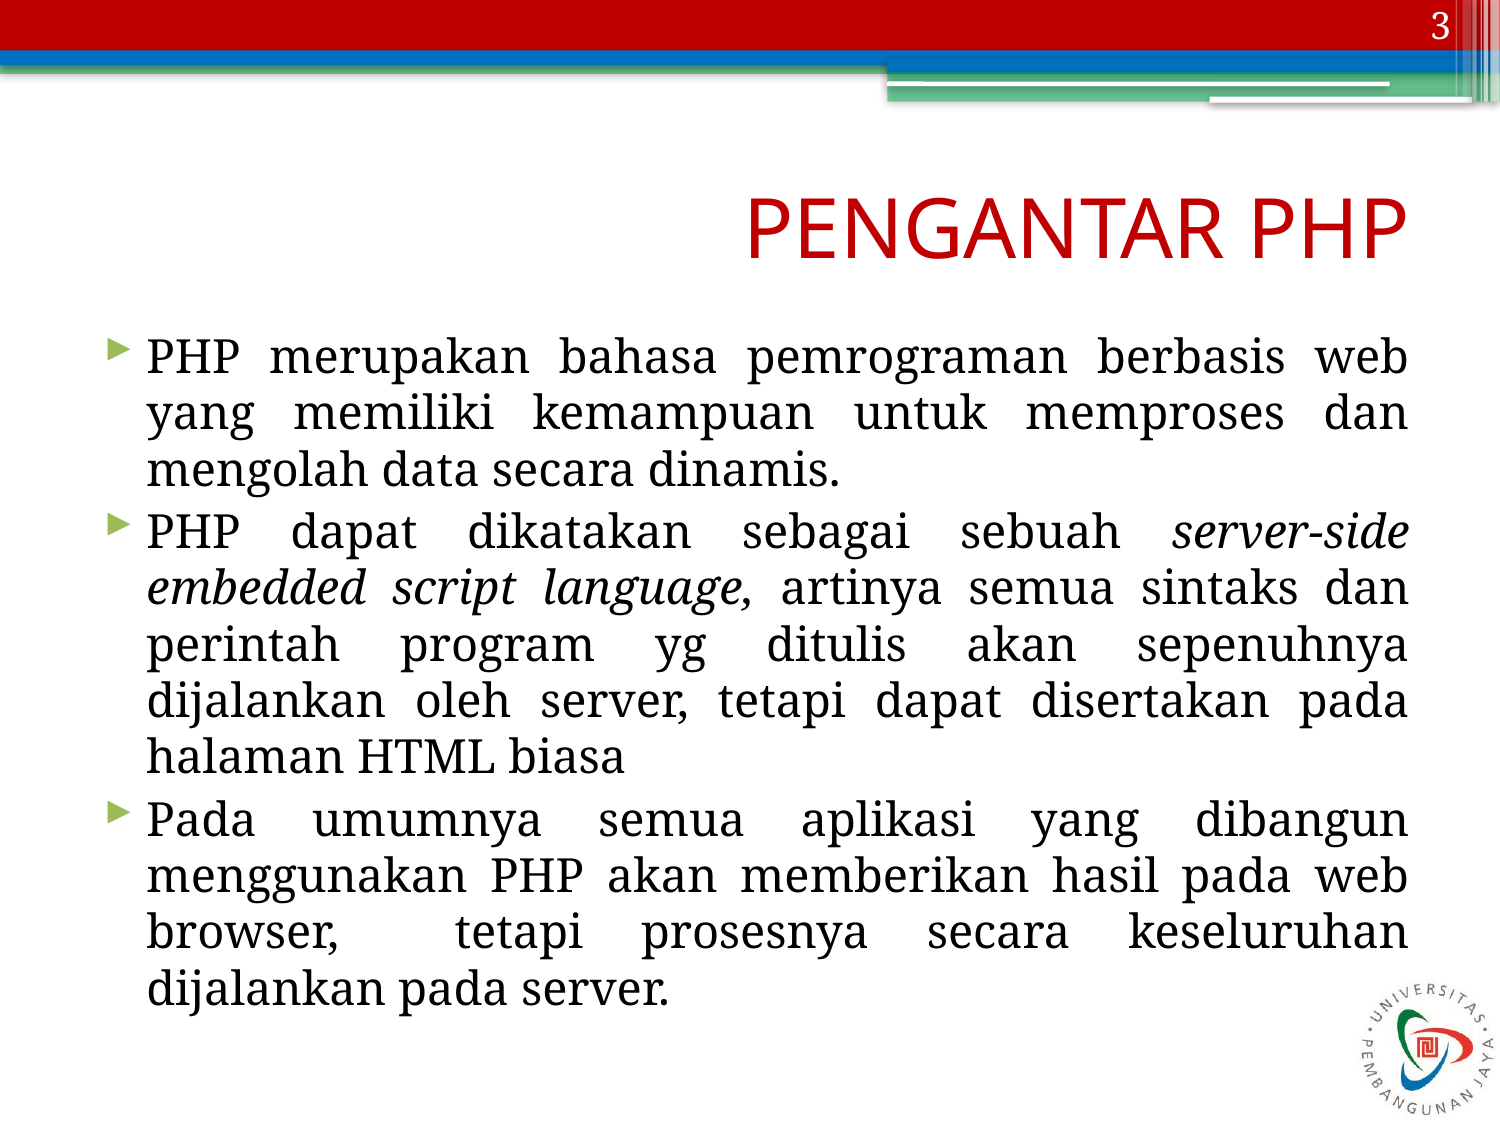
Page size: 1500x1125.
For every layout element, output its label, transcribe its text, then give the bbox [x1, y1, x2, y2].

list PHP merupakan bahasa pemrograman berbasis web yang memiliki kemampuan untuk memproses dan mengolah data secara dinamis. PHP dapat dikatakan sebagai sebuah server-side embedded script language, artinya semua sintaks dan perintah program yg ditulis akan sepenuhnya dijalankan oleh server, tetapi dapat disertakan pada halaman HTML biasa Pada umumnya semua aplikasi yang dibangun menggunakan PHP akan memberikan hasil pada web browser, tetapi prosesnya secara keseluruhan dijalankan pada server. [75, 318, 1425, 1029]
slide_number 3 [1341, 0, 1466, 61]
picture [1352, 975, 1500, 1125]
title PENGANTAR PHP [75, 137, 1425, 313]
